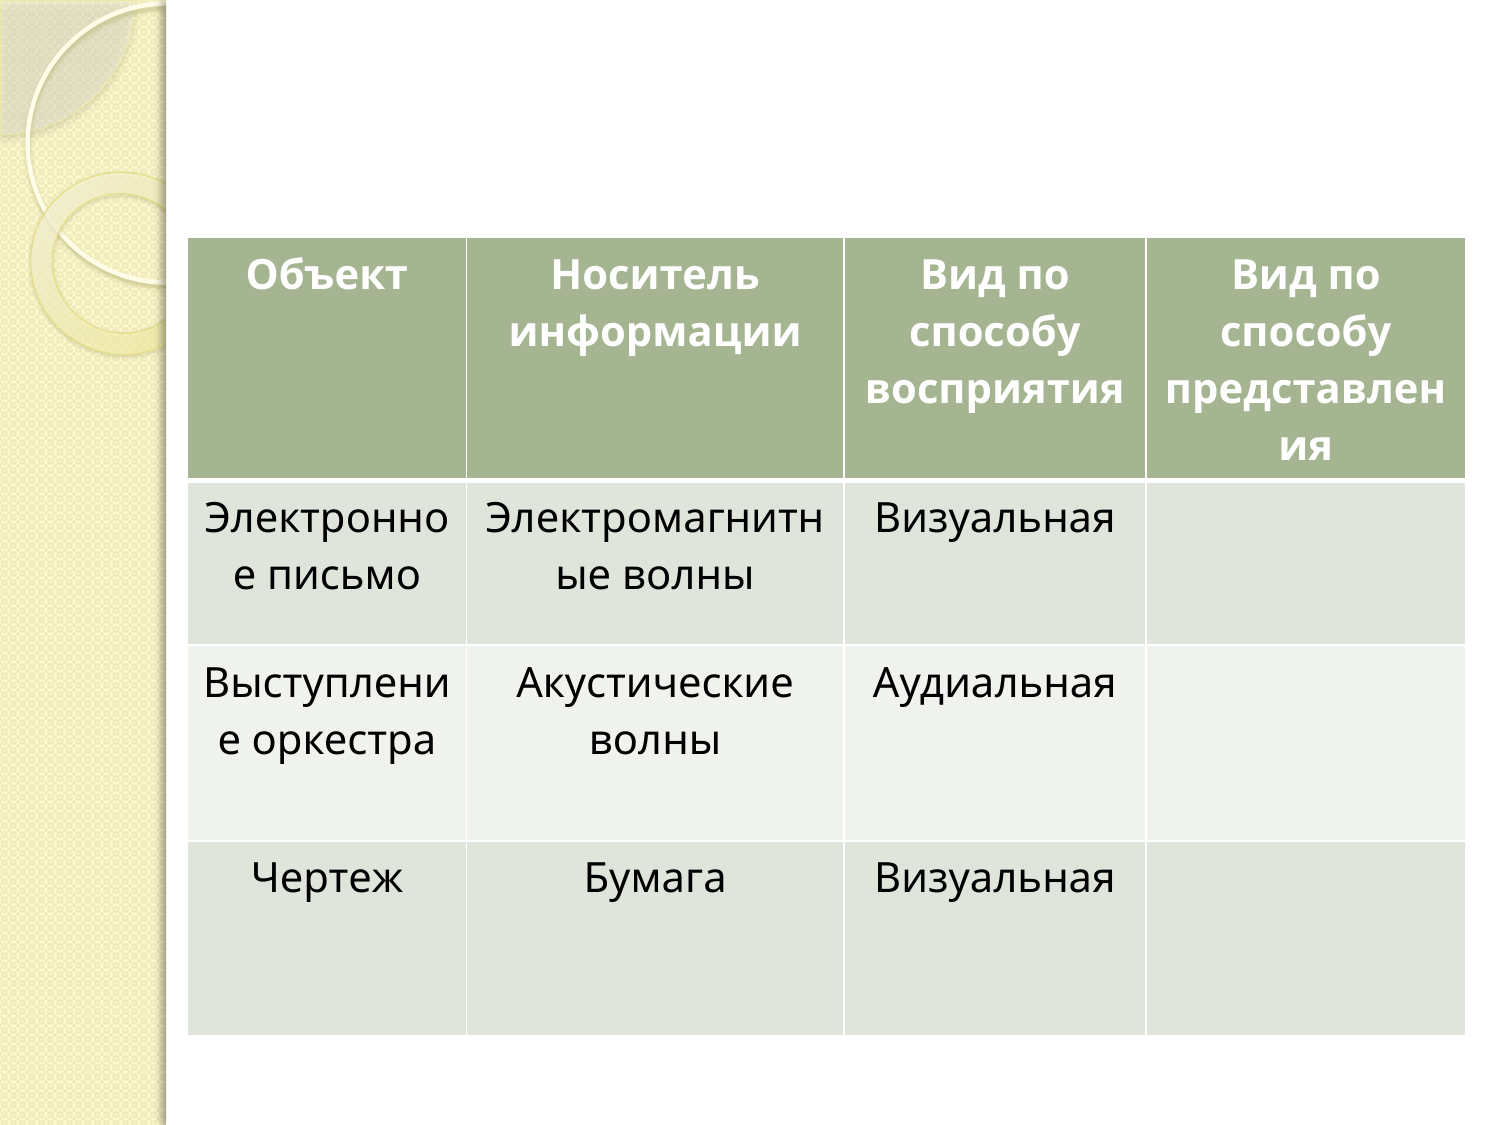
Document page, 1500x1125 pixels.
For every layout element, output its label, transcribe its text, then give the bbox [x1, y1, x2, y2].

table_header Вид по способу восприятия [845, 238, 1145, 478]
table_cell Чертеж [188, 842, 466, 1035]
table_cell Электромагнитные волны [467, 483, 843, 644]
table_header Носитель информации [467, 238, 843, 478]
table_cell [1147, 483, 1465, 644]
table_cell [1147, 842, 1465, 1035]
table_cell Акустические волны [467, 646, 843, 840]
table_header Объект [188, 238, 466, 478]
table_cell Аудиальная [845, 646, 1145, 840]
table_cell Выступление оркестра [188, 646, 466, 840]
table_cell [1147, 646, 1465, 840]
table_cell Электронное письмо [188, 483, 466, 644]
table_header Вид по способу представления [1147, 238, 1465, 478]
table_cell Визуальная [845, 483, 1145, 644]
table_cell Визуальная [845, 842, 1145, 1035]
table_cell Бумага [467, 842, 843, 1035]
